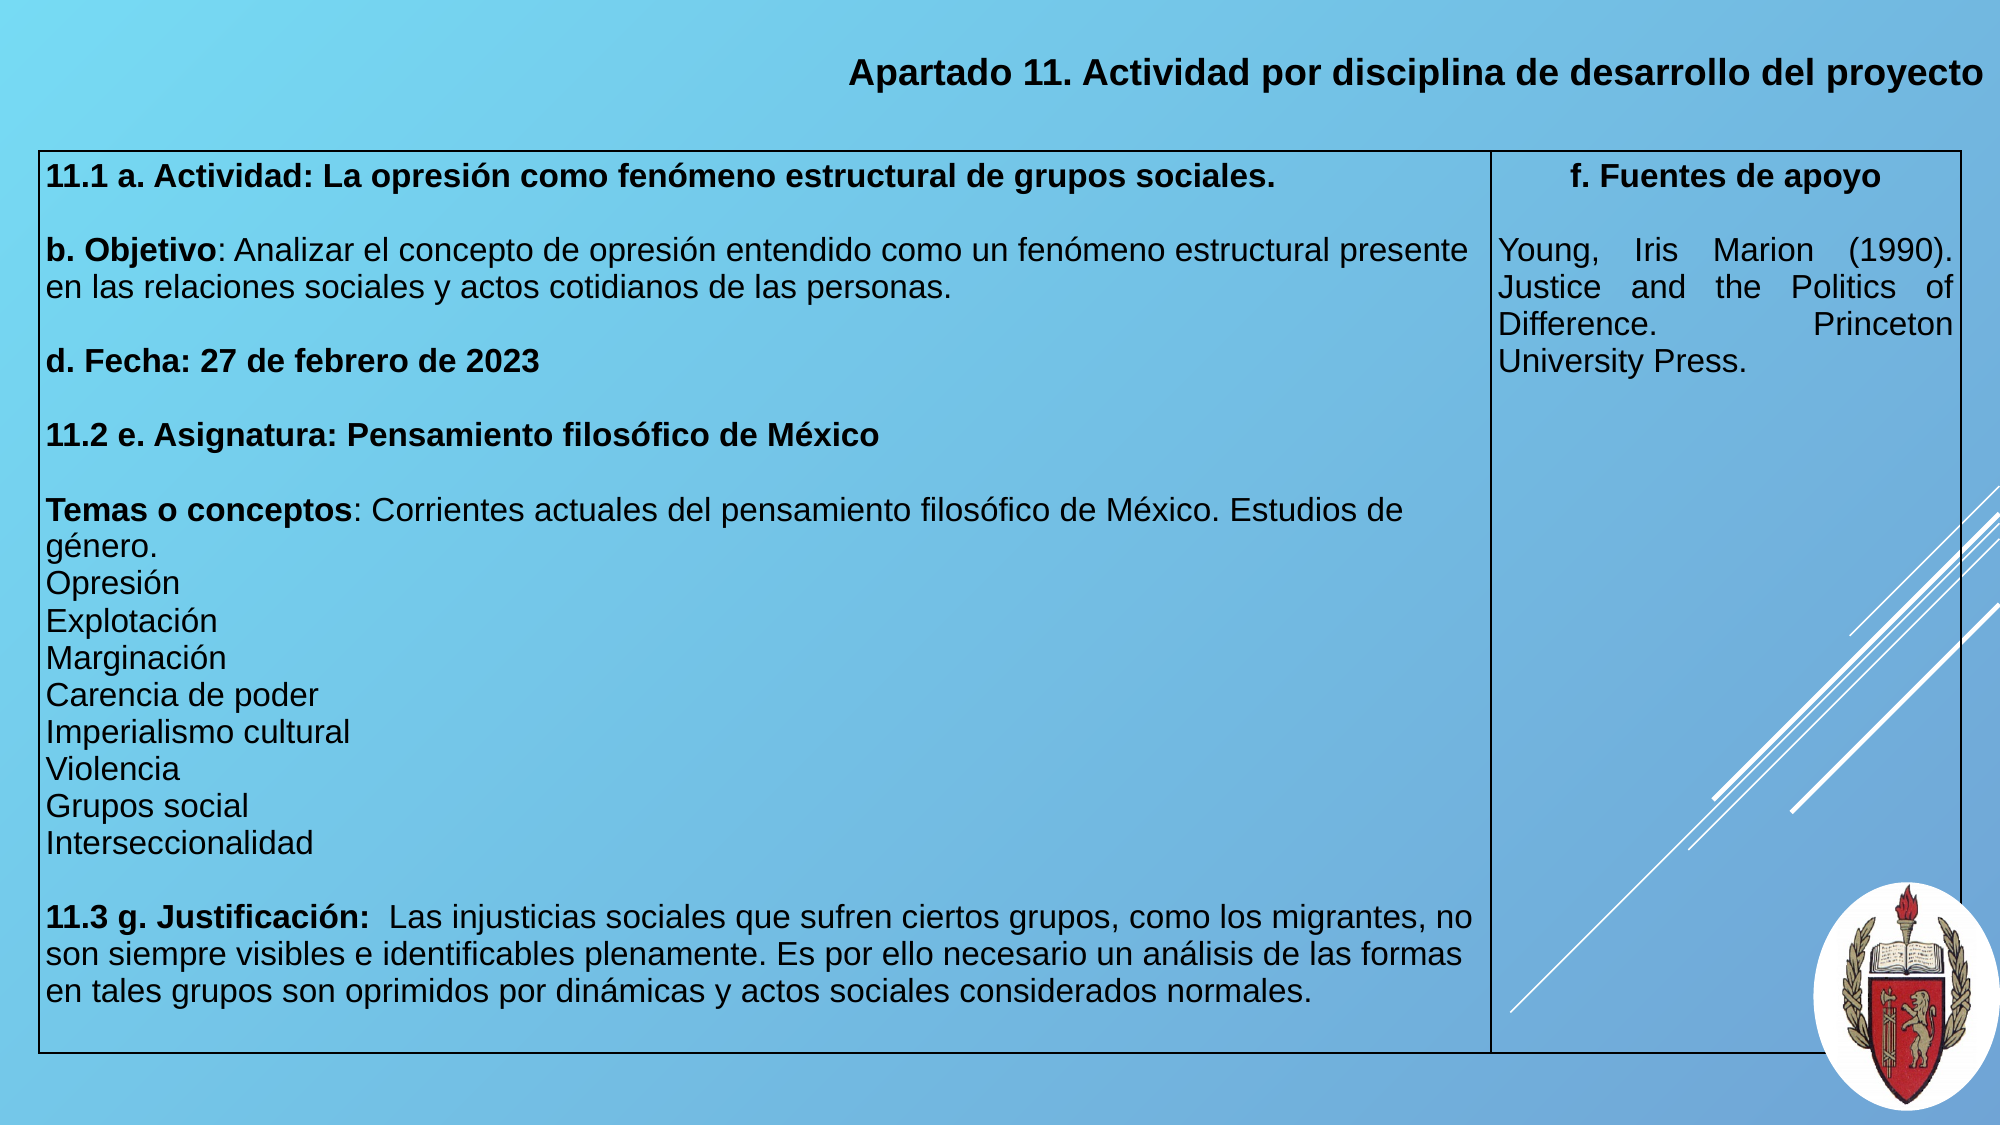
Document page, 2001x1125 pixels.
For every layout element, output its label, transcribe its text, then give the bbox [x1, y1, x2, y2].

picture [1813, 882, 2000, 1111]
table_header 11.1 a. Actividad: La opresión como fenómeno estructural de grupos sociales. b. Objetivo: Analizar el concepto de opresión entendido como un fenómeno estructural presente en las relaciones sociales y actos cotidianos de las personas. d. Fecha: 27 de febrero de 2023 11.2 e. Asignatura: Pensamiento filosófico de México Temas o conceptos: Corrientes actuales del pensamiento filosófico de México. Estudios de género. Opresión Explotación Marginación Carencia de poder Imperialismo cultural Violencia Grupos social Interseccionalidad 11.3 g. Justificación: Las injusticias sociales que sufren ciertos grupos, como los migrantes, no son siempre visibles e identificables plenamente. Es por ello necesario un análisis de las formas en tales grupos son oprimidos por dinámicas y actos sociales considerados normales. [40, 152, 1490, 1052]
text_box Apartado 11. Actividad por disciplina de desarrollo del proyecto [759, 40, 2000, 101]
table_header f. Fuentes de apoyo Young, Iris Marion (1990). Justice and the Politics of Difference. Princeton University Press. [1492, 152, 1960, 1052]
